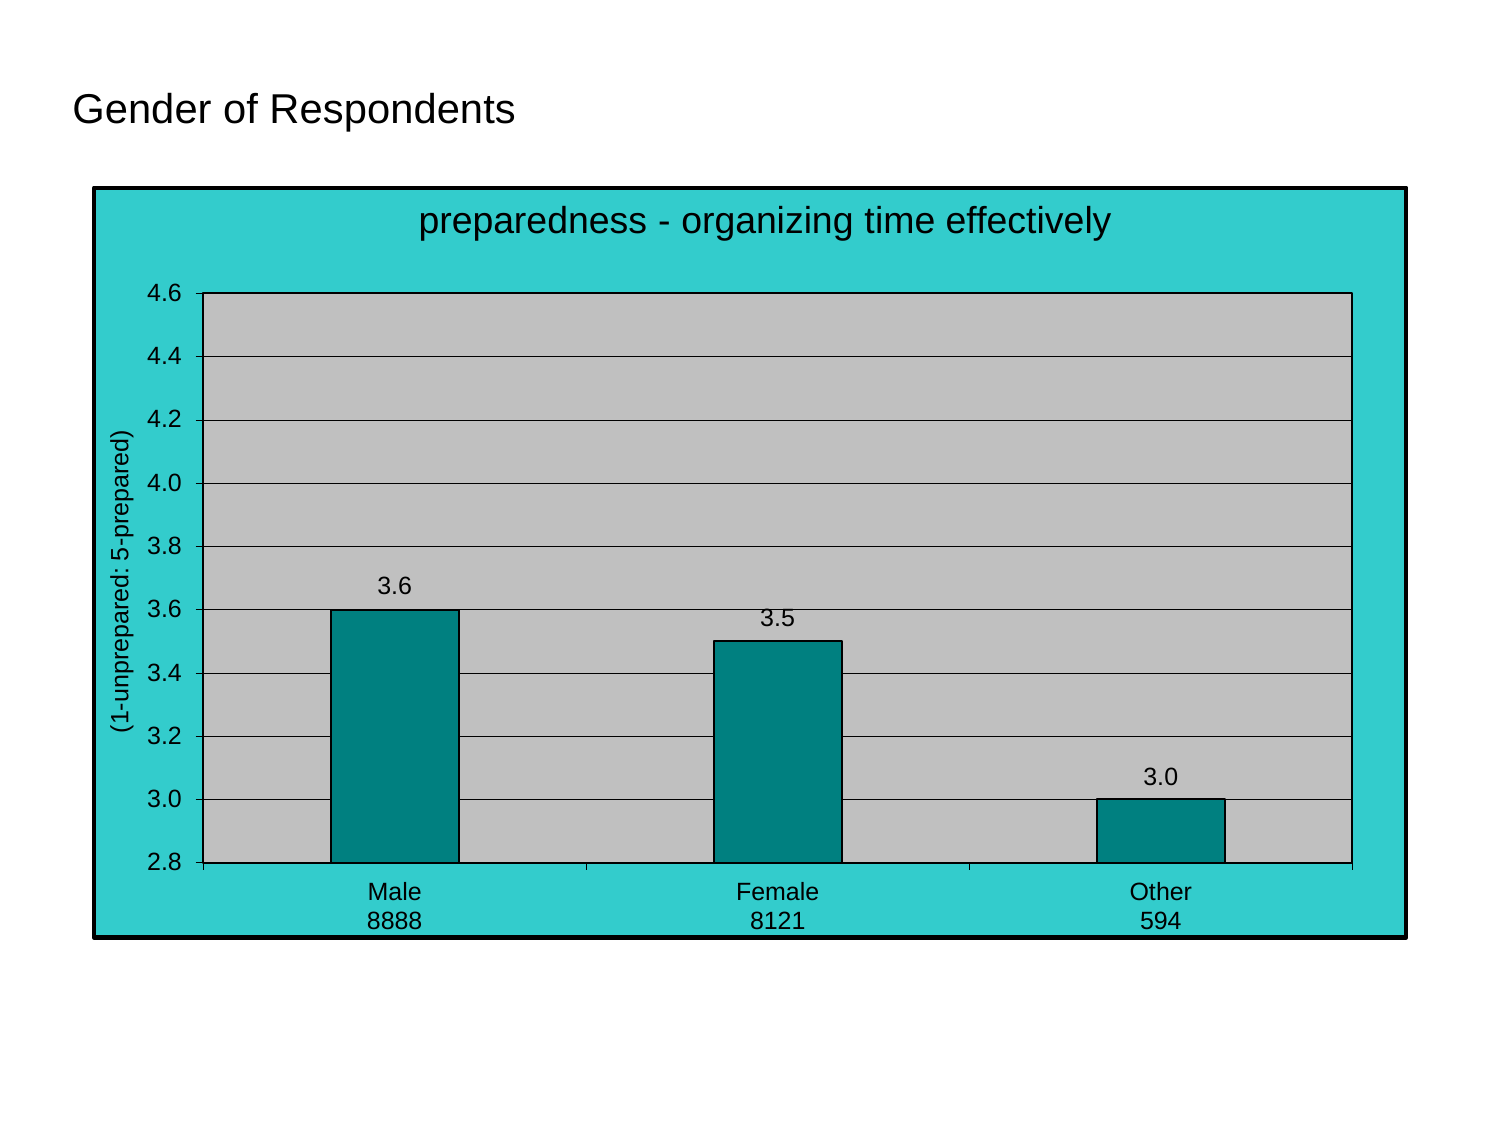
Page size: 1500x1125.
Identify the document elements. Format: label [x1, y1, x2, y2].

picture [91, 185, 1409, 940]
